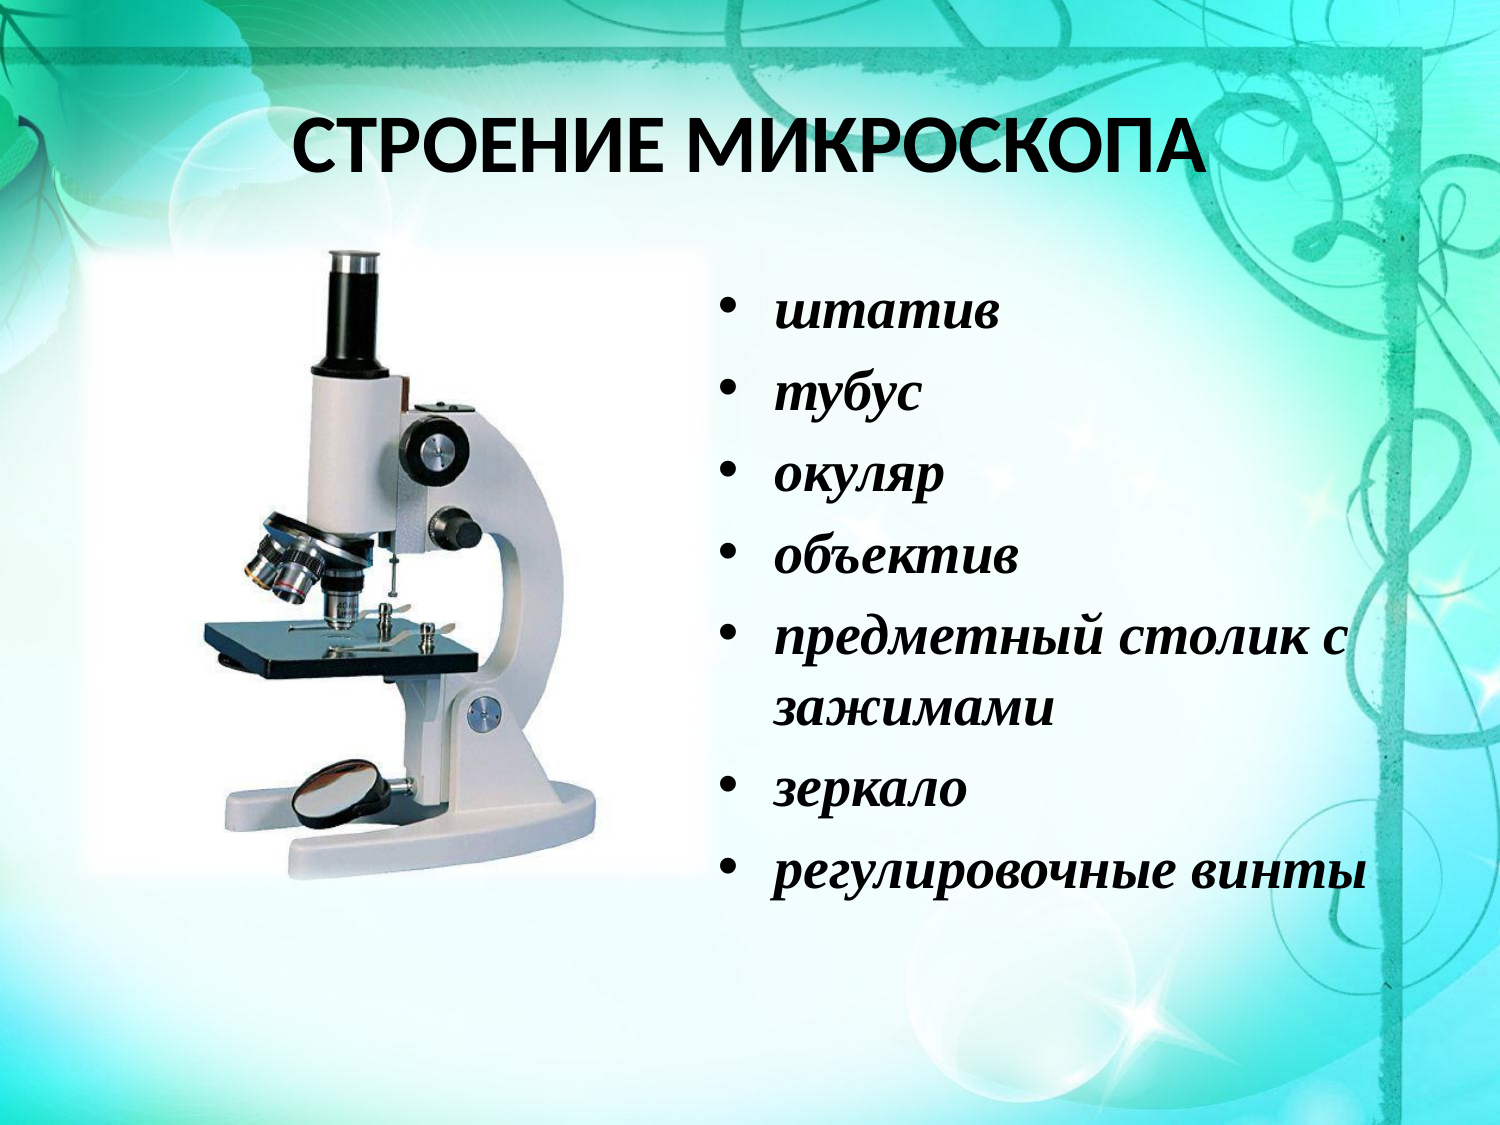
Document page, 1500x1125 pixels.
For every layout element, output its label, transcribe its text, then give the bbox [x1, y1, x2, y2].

title СТРОЕНИЕ МИКРОСКОПА [75, 45, 1425, 233]
picture [0, 0, 1500, 1125]
list штатив тубус окуляр объектив предметный столик с зажимами зеркало регулировочные винты [702, 262, 1388, 1005]
